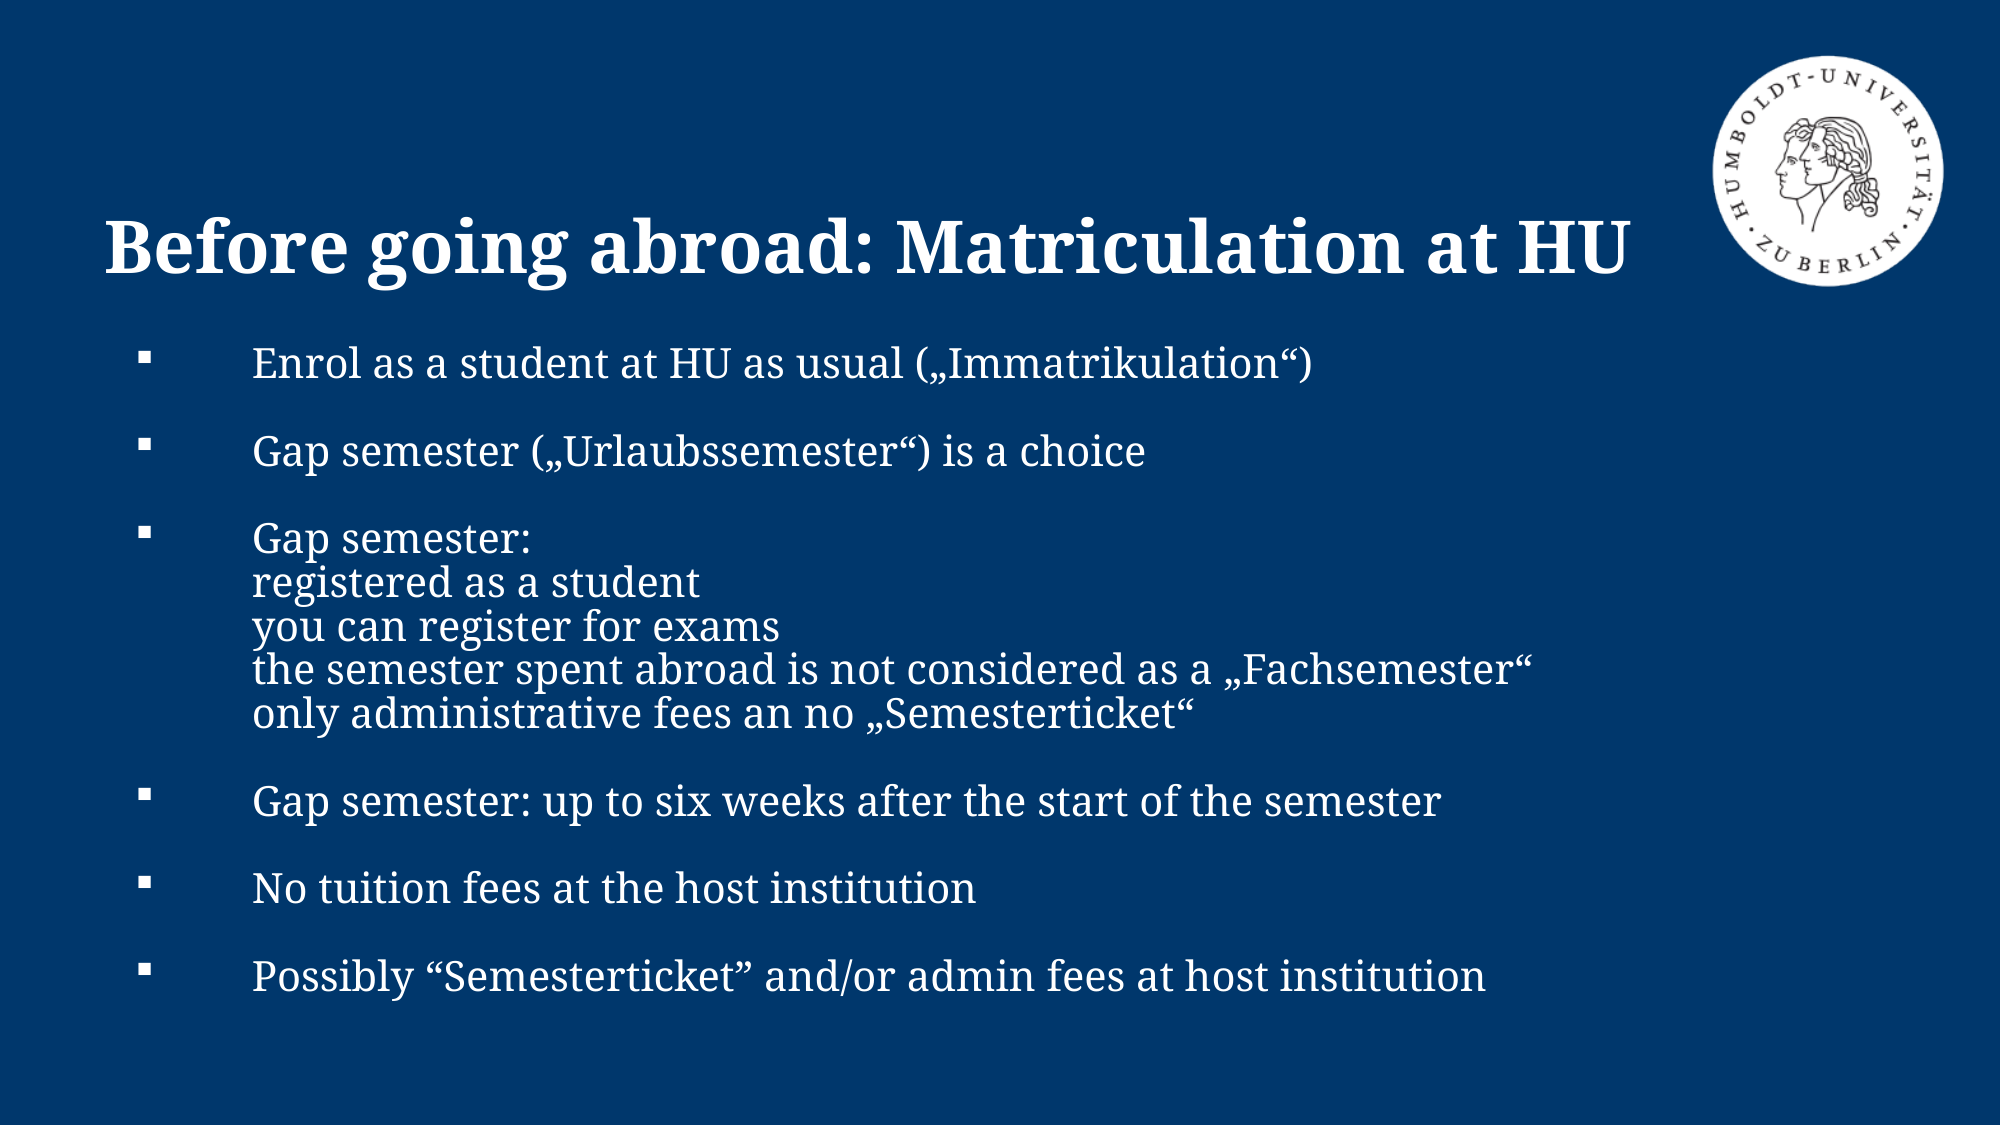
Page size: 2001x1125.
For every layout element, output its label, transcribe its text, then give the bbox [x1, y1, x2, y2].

title Before going abroad: Matriculation at HU [104, 184, 1735, 281]
list Enrol as a student at HU as usual („Immatrikulation“) Gap semester („Urlaubssemester“) is a choice Gap semester: registered as a student you can register for exams the semester spent abroad is not considered as a „Fachsemester“ only administrative fees an no „Semesterticket“ Gap semester: up to six weeks after the start of the semester No tuition fees at the host institution Possibly “Semesterticket” and/or admin fees at host institution [135, 343, 1765, 838]
